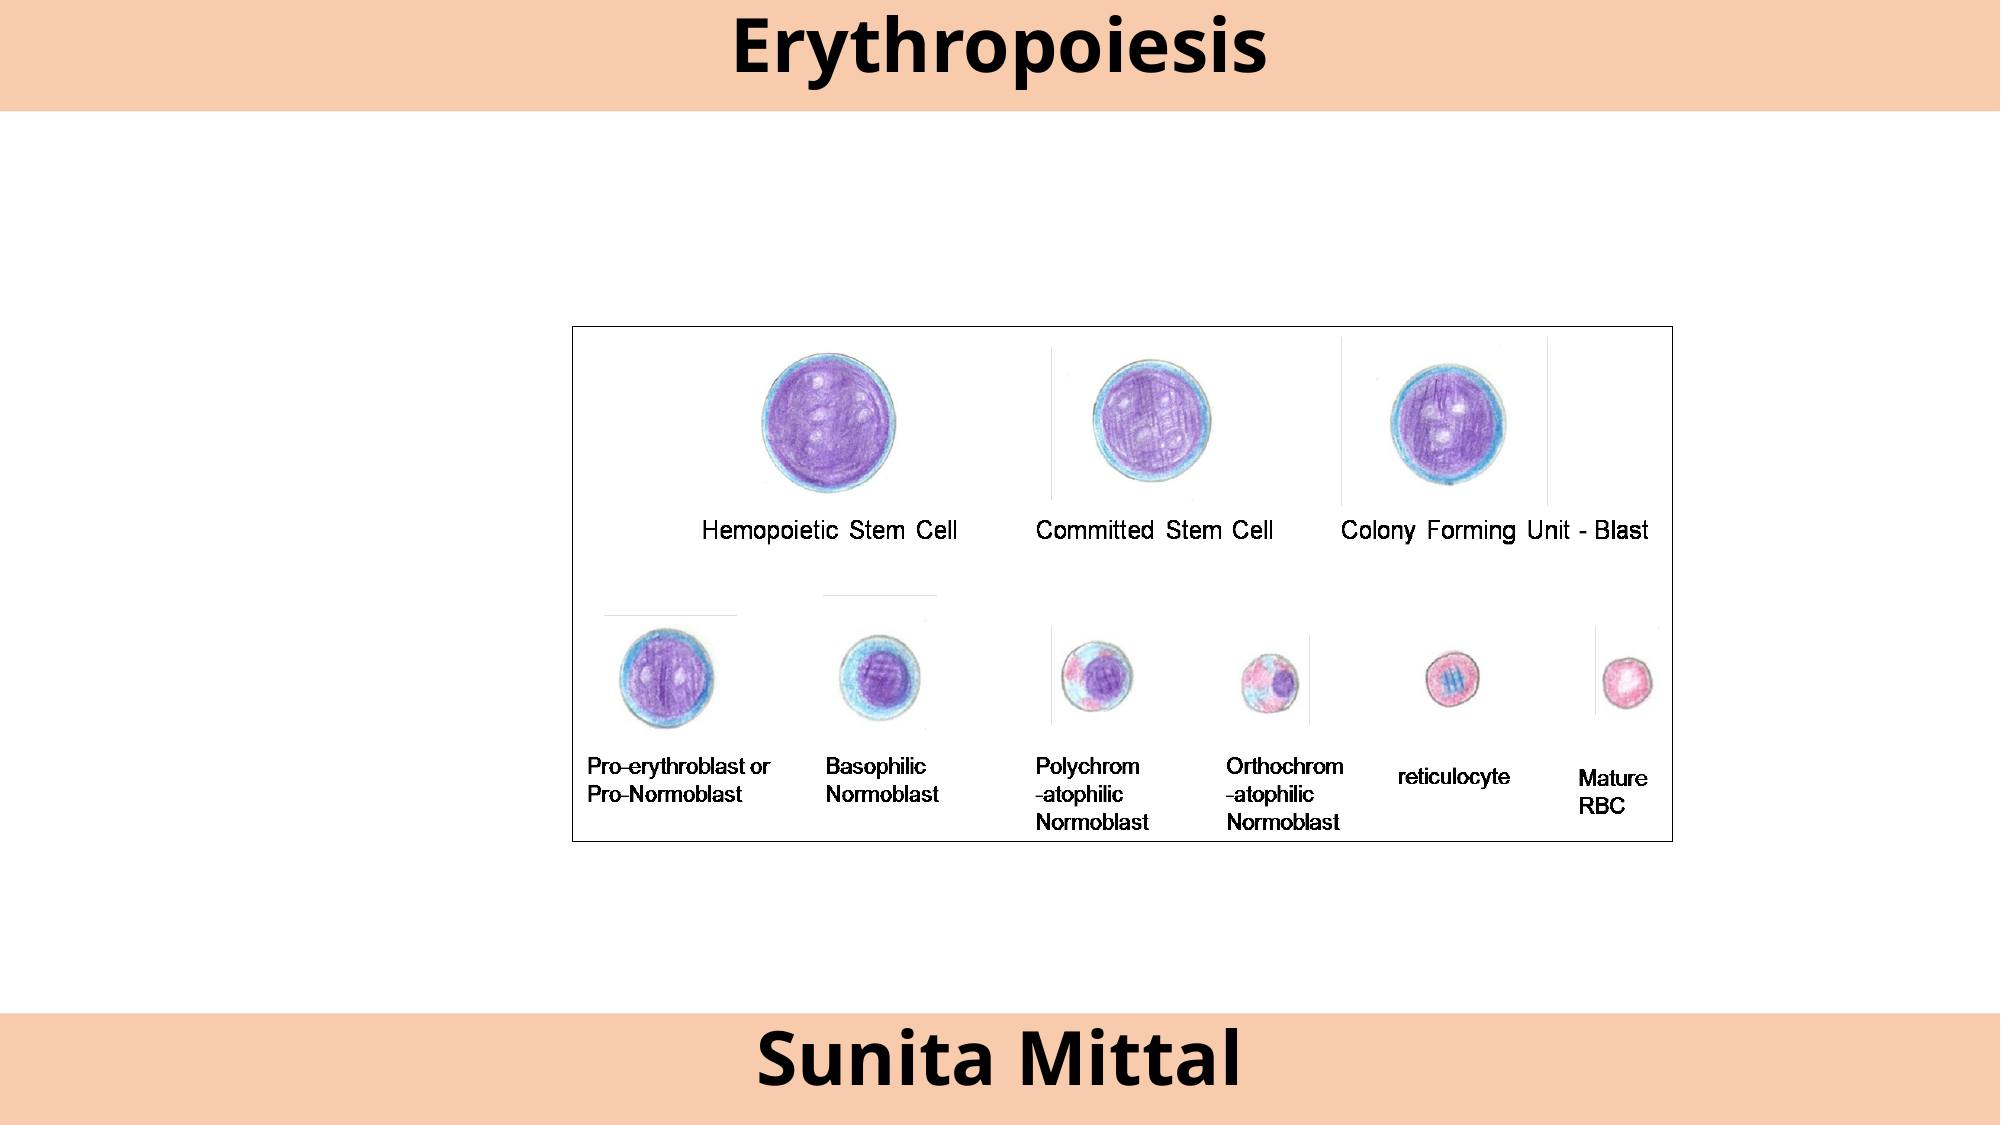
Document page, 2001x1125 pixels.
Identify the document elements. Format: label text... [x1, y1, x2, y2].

text_box Sunita Mittal [0, 1013, 2000, 1125]
text_box Erythropoiesis [0, 0, 2000, 112]
picture [572, 326, 1673, 842]
